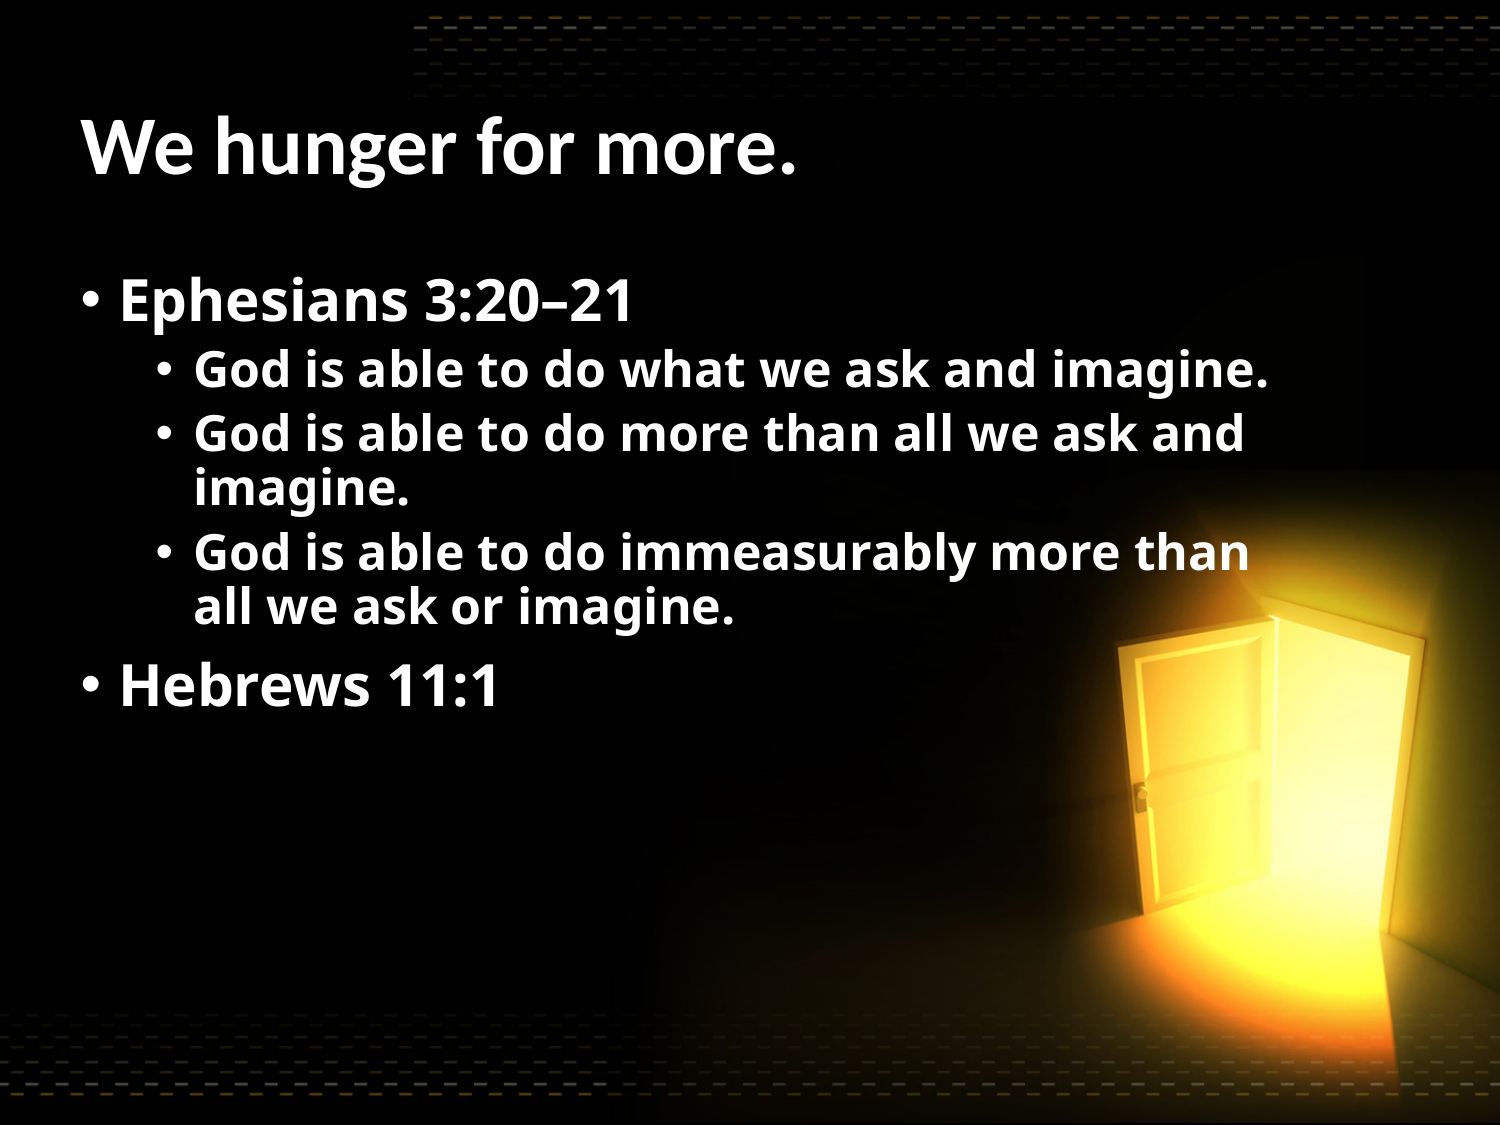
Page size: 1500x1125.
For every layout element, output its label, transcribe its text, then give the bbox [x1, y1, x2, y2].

list Ephesians 3:20–21 God is able to do what we ask and imagine. God is able to do more than all we ask and imagine. God is able to do immeasurably more than all we ask or imagine. Hebrews 11:1 [65, 263, 1432, 978]
picture [0, 0, 1500, 1123]
title We hunger for more. [65, 59, 1432, 236]
